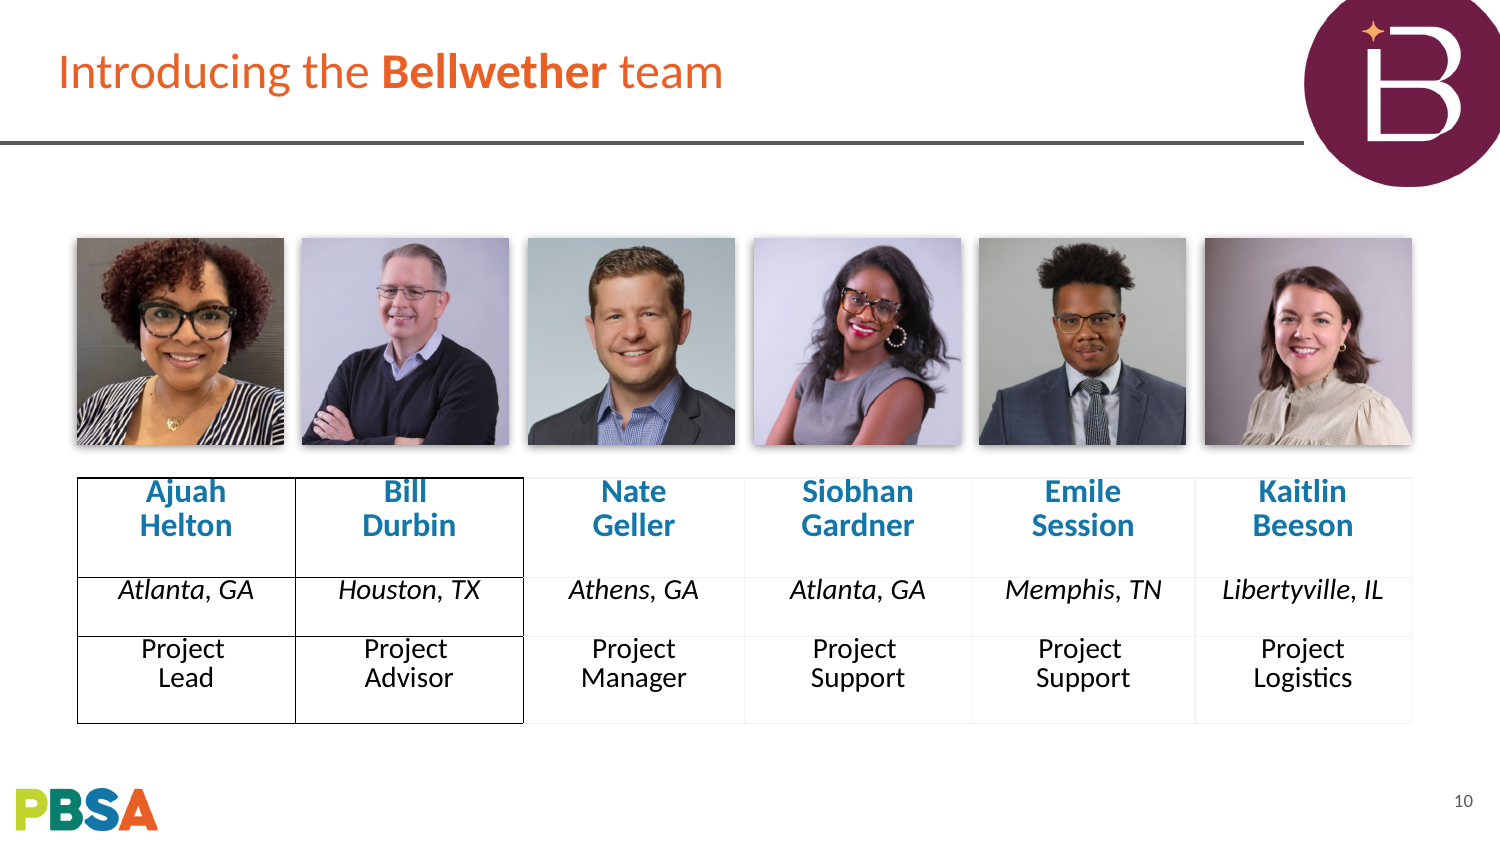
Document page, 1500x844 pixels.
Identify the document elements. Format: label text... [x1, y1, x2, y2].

table_header Kaitlin Beeson [1196, 479, 1411, 577]
title Introducing the Bellwether team [42, 21, 1294, 116]
picture [15, 788, 158, 831]
table_cell Project Support [972, 637, 1194, 723]
table_cell Memphis, TN [972, 578, 1194, 636]
table_header Ajuah Helton [78, 479, 295, 577]
picture [753, 238, 961, 446]
table_cell Project Logistics [1196, 637, 1411, 723]
table_cell Atlanta, GA [745, 578, 971, 636]
table_cell Project Support [745, 637, 971, 723]
table_header Siobhan Gardner [745, 479, 971, 577]
slide_number ‹#› [1398, 768, 1488, 833]
picture [1299, 0, 1500, 188]
picture [528, 238, 735, 446]
picture [76, 238, 284, 446]
table_cell Project Advisor [296, 637, 523, 723]
table_cell Athens, GA [524, 578, 744, 636]
picture [979, 238, 1186, 446]
table_cell Project Manager [524, 637, 744, 723]
picture [302, 238, 510, 446]
table_header Bill Durbin [296, 479, 523, 577]
table_header Emile Session [972, 479, 1194, 577]
picture [1205, 238, 1412, 446]
table_header Nate Geller [524, 479, 744, 577]
table_cell Atlanta, GA [78, 578, 295, 636]
table_cell Project Lead [78, 637, 295, 723]
table_cell Libertyville, IL [1196, 578, 1411, 636]
table_cell Houston, TX [296, 578, 523, 636]
